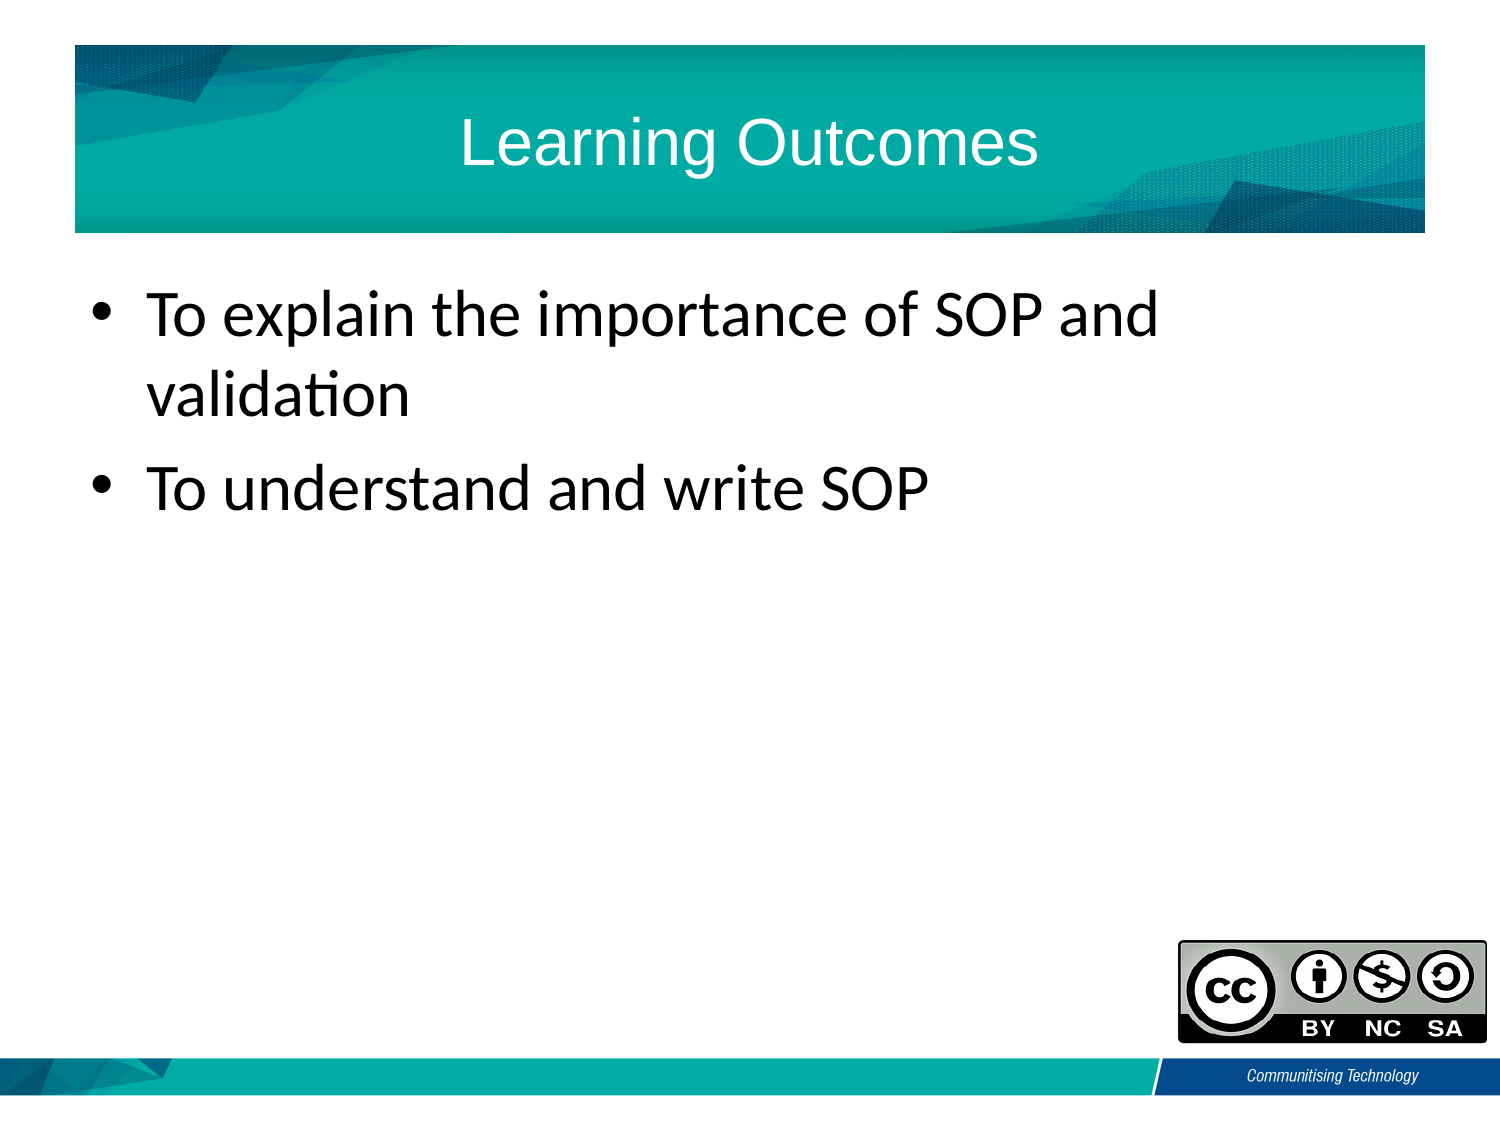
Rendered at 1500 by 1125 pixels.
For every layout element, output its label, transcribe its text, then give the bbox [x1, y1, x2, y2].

list To explain the importance of SOP and validation To understand and write SOP [75, 262, 1425, 1005]
title Learning Outcomes [75, 45, 1425, 233]
picture [0, 0, 1500, 1125]
